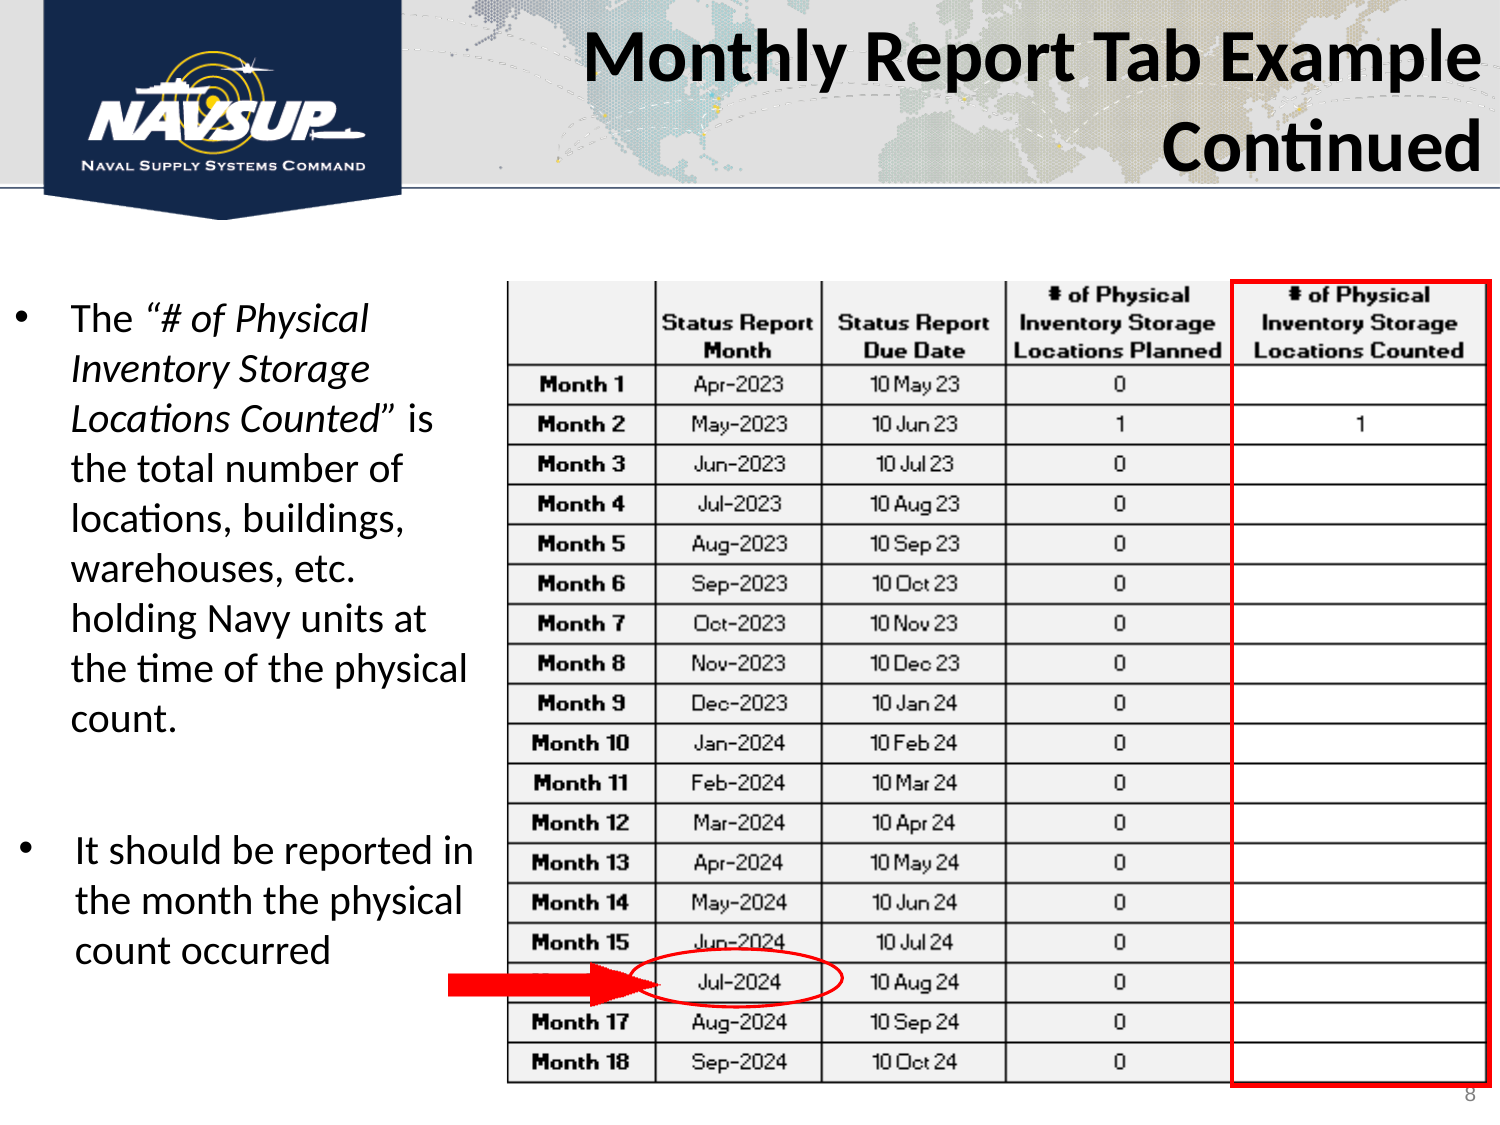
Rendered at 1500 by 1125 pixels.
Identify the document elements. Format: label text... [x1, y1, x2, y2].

text_box It should be reported in the month the physical count occurred [3, 815, 504, 1081]
text_box The “# of Physical Inventory Storage Locations Counted” is the total number of locations, buildings, warehouses, etc. holding Navy units at the time of the physical count. [0, 283, 500, 899]
picture [0, 0, 1500, 220]
text_box Monthly Report Tab Example Continued [395, 0, 1500, 194]
picture [506, 281, 1490, 1086]
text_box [448, 948, 843, 1007]
